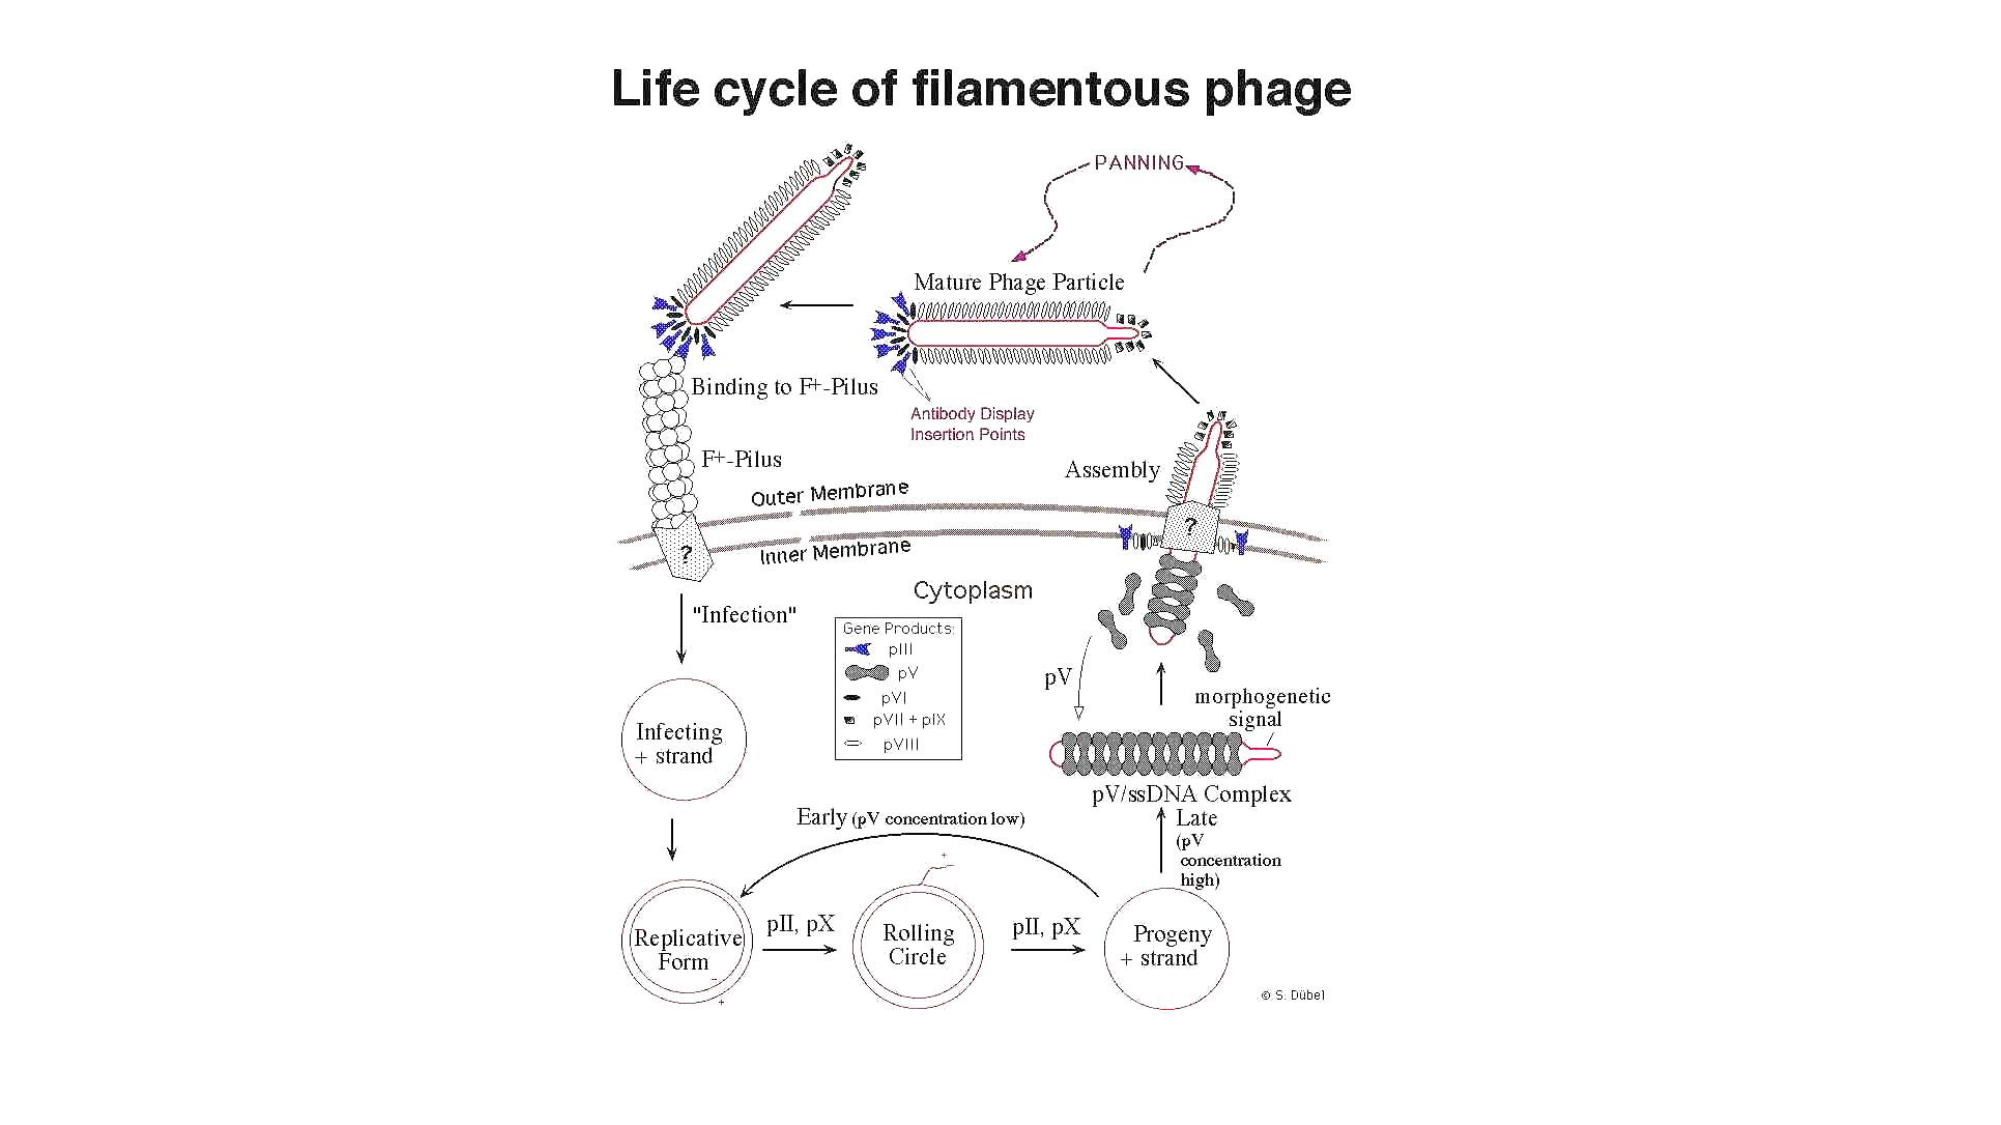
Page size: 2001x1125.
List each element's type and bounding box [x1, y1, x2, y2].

picture [610, 66, 1355, 1010]
